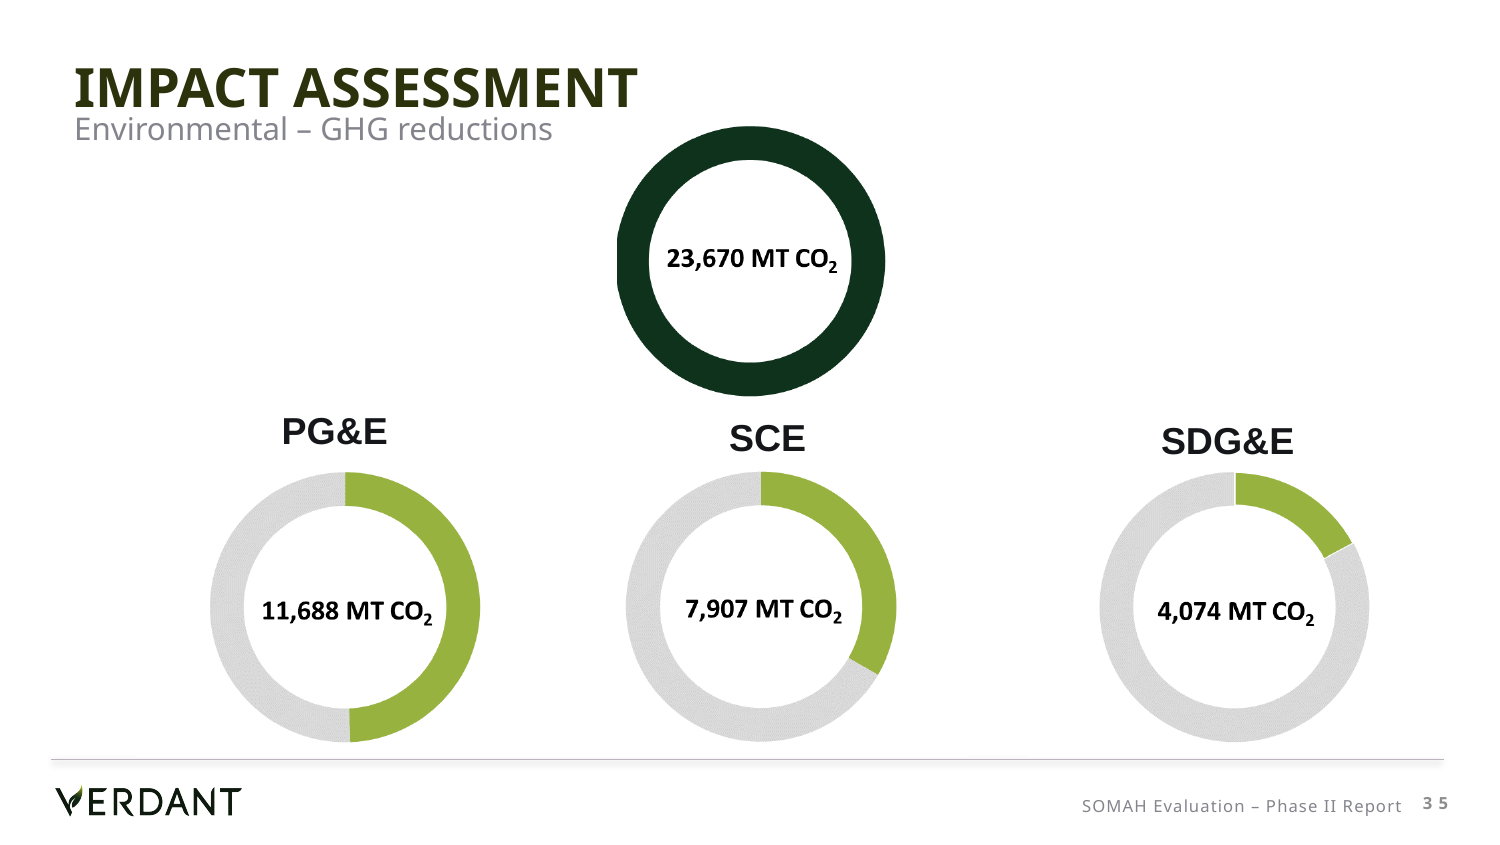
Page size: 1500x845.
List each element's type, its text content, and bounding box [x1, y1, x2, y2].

picture [555, 456, 967, 758]
title Impact Assessment [59, 45, 1410, 102]
footer SOMAH Evaluation – Phase II Report [910, 783, 1418, 829]
picture [135, 456, 553, 758]
text_box SCE [714, 420, 822, 455]
picture [1028, 456, 1439, 758]
picture [616, 110, 919, 411]
text_box SDG&E [1146, 409, 1310, 455]
list Environmental – GHG reductions [59, 102, 1410, 160]
picture [55, 783, 242, 817]
text_box PG&E [266, 399, 403, 455]
